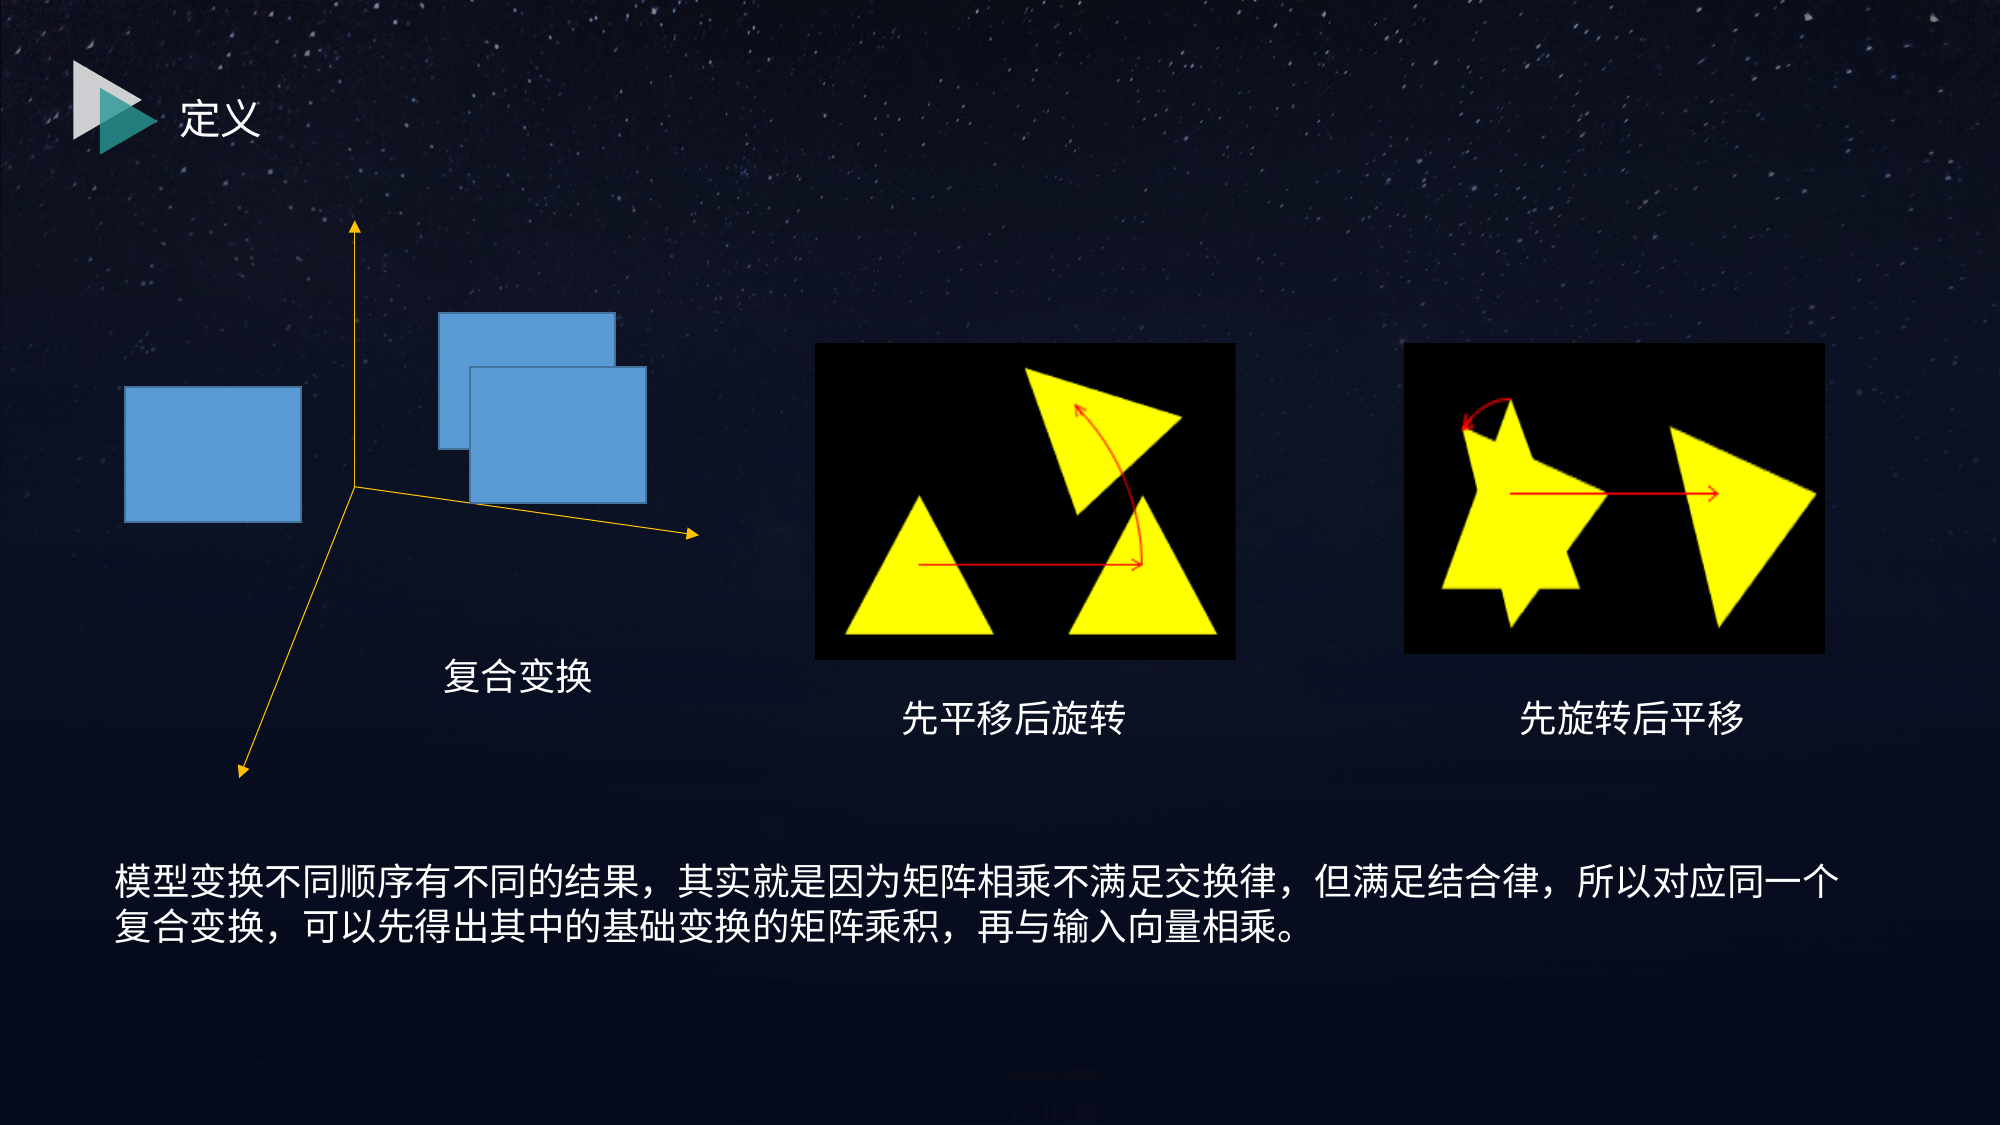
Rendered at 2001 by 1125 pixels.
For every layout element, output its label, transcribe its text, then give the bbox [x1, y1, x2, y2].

text_box 先平移后旋转 [887, 687, 1142, 747]
picture [0, 0, 2000, 1125]
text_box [73, 60, 158, 155]
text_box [124, 220, 700, 779]
text_box 先旋转后平移 [1504, 687, 1760, 747]
text_box 模型变换不同顺序有不同的结果，其实就是因为矩阵相乘不满足交换律，但满足结合律，所以对应同一个复合变换，可以先得出其中的基础变换的矩阵乘积，再与输入向量相乘。 [99, 850, 1888, 956]
text_box 定义 [164, 85, 278, 151]
